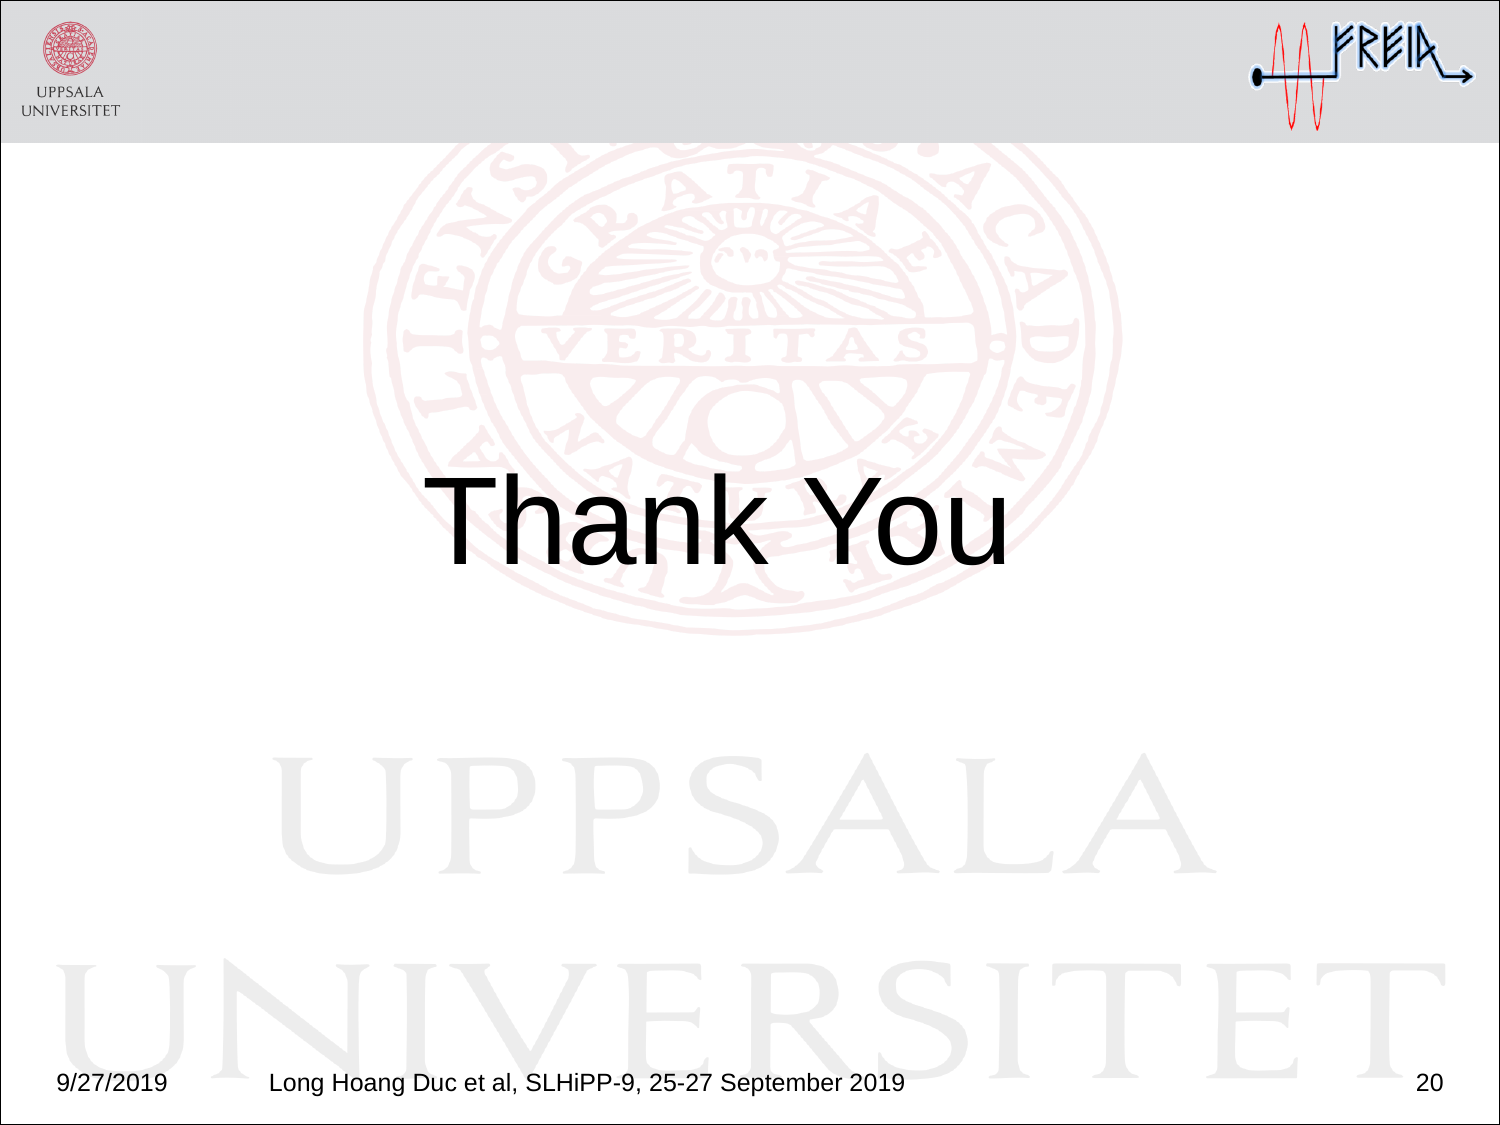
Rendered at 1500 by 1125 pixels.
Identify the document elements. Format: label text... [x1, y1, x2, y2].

footer Long Hoang Duc et al, SLHiPP-9, 25-27 September 2019 [253, 1058, 1330, 1101]
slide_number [40, 1058, 231, 1101]
text_box Thank You [407, 432, 1176, 598]
slide_number 20 [1352, 1058, 1460, 1101]
picture [1, 1, 1499, 143]
